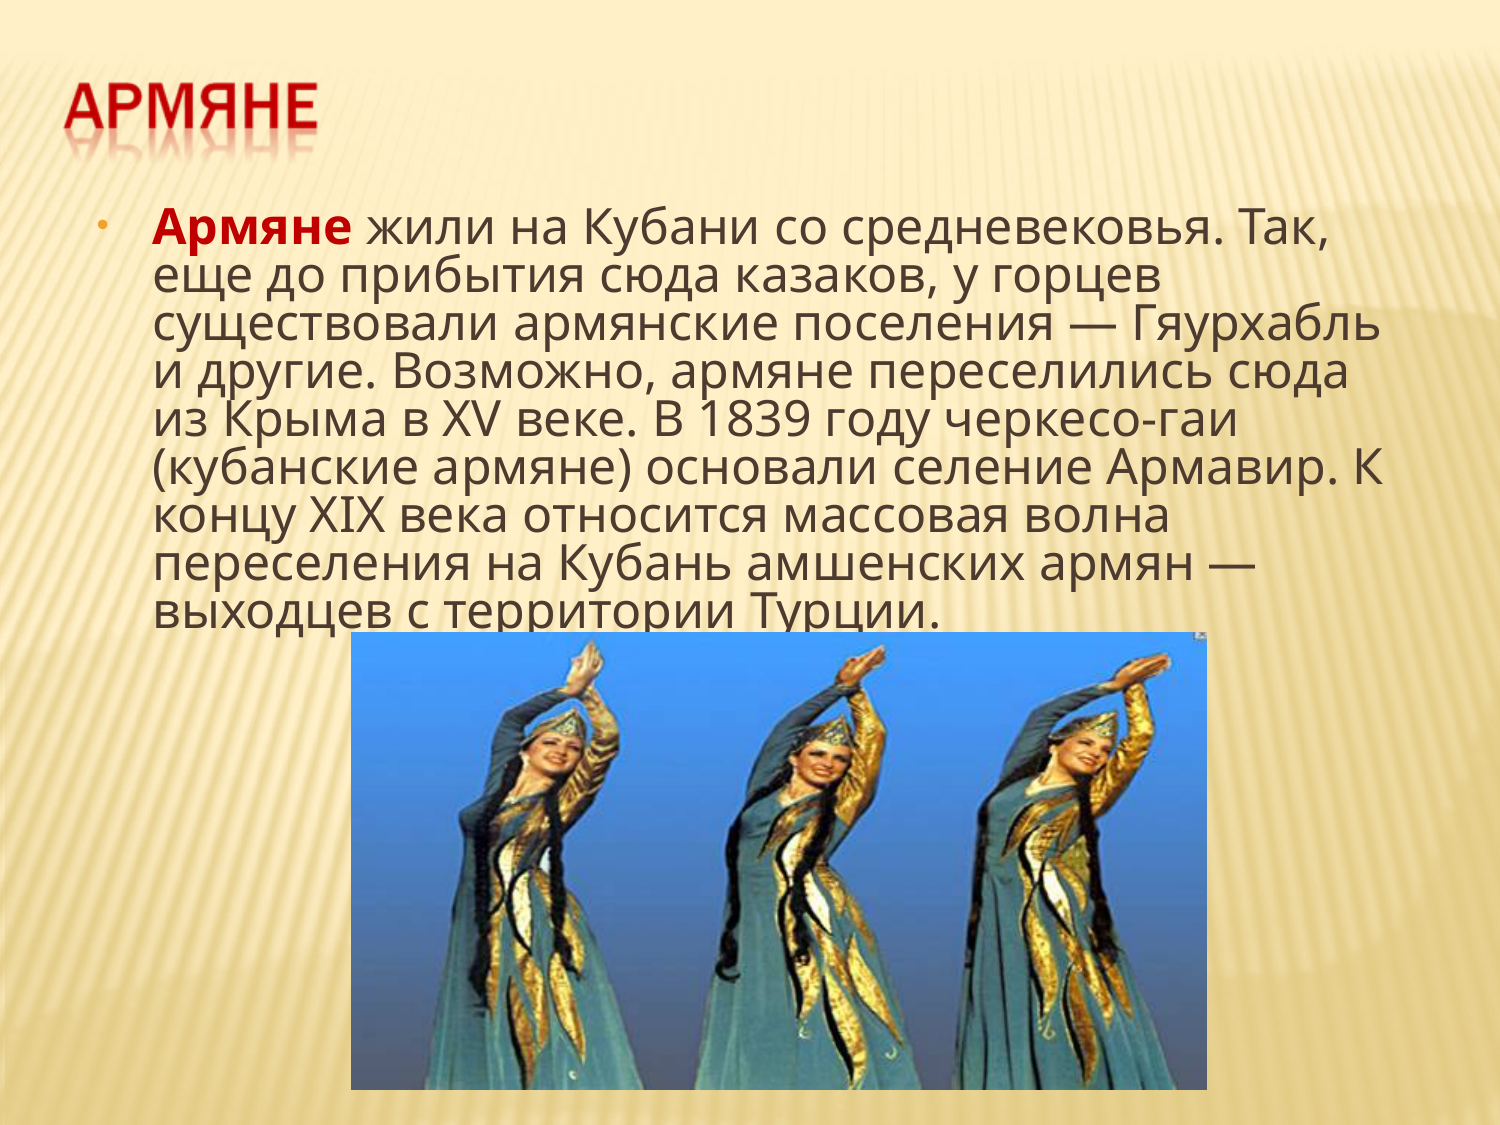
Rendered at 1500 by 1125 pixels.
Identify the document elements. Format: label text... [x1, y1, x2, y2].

picture [21, 43, 1477, 215]
text_box Армяне жили на Кубани со средневековья. Так, еще до прибытия сюда казаков, у горцев существовали армянские поселения — Гяурхабль и другие. Возможно, армяне переселились сюда из Крыма в XV веке. В 1839 году черкесо-гаи (кубанские армяне) основали селение Армавир. К концу XIX века относится массовая волна переселения на Кубань амшенских армян — выходцев с территории Турции. [81, 231, 1418, 646]
picture [351, 632, 1208, 1091]
